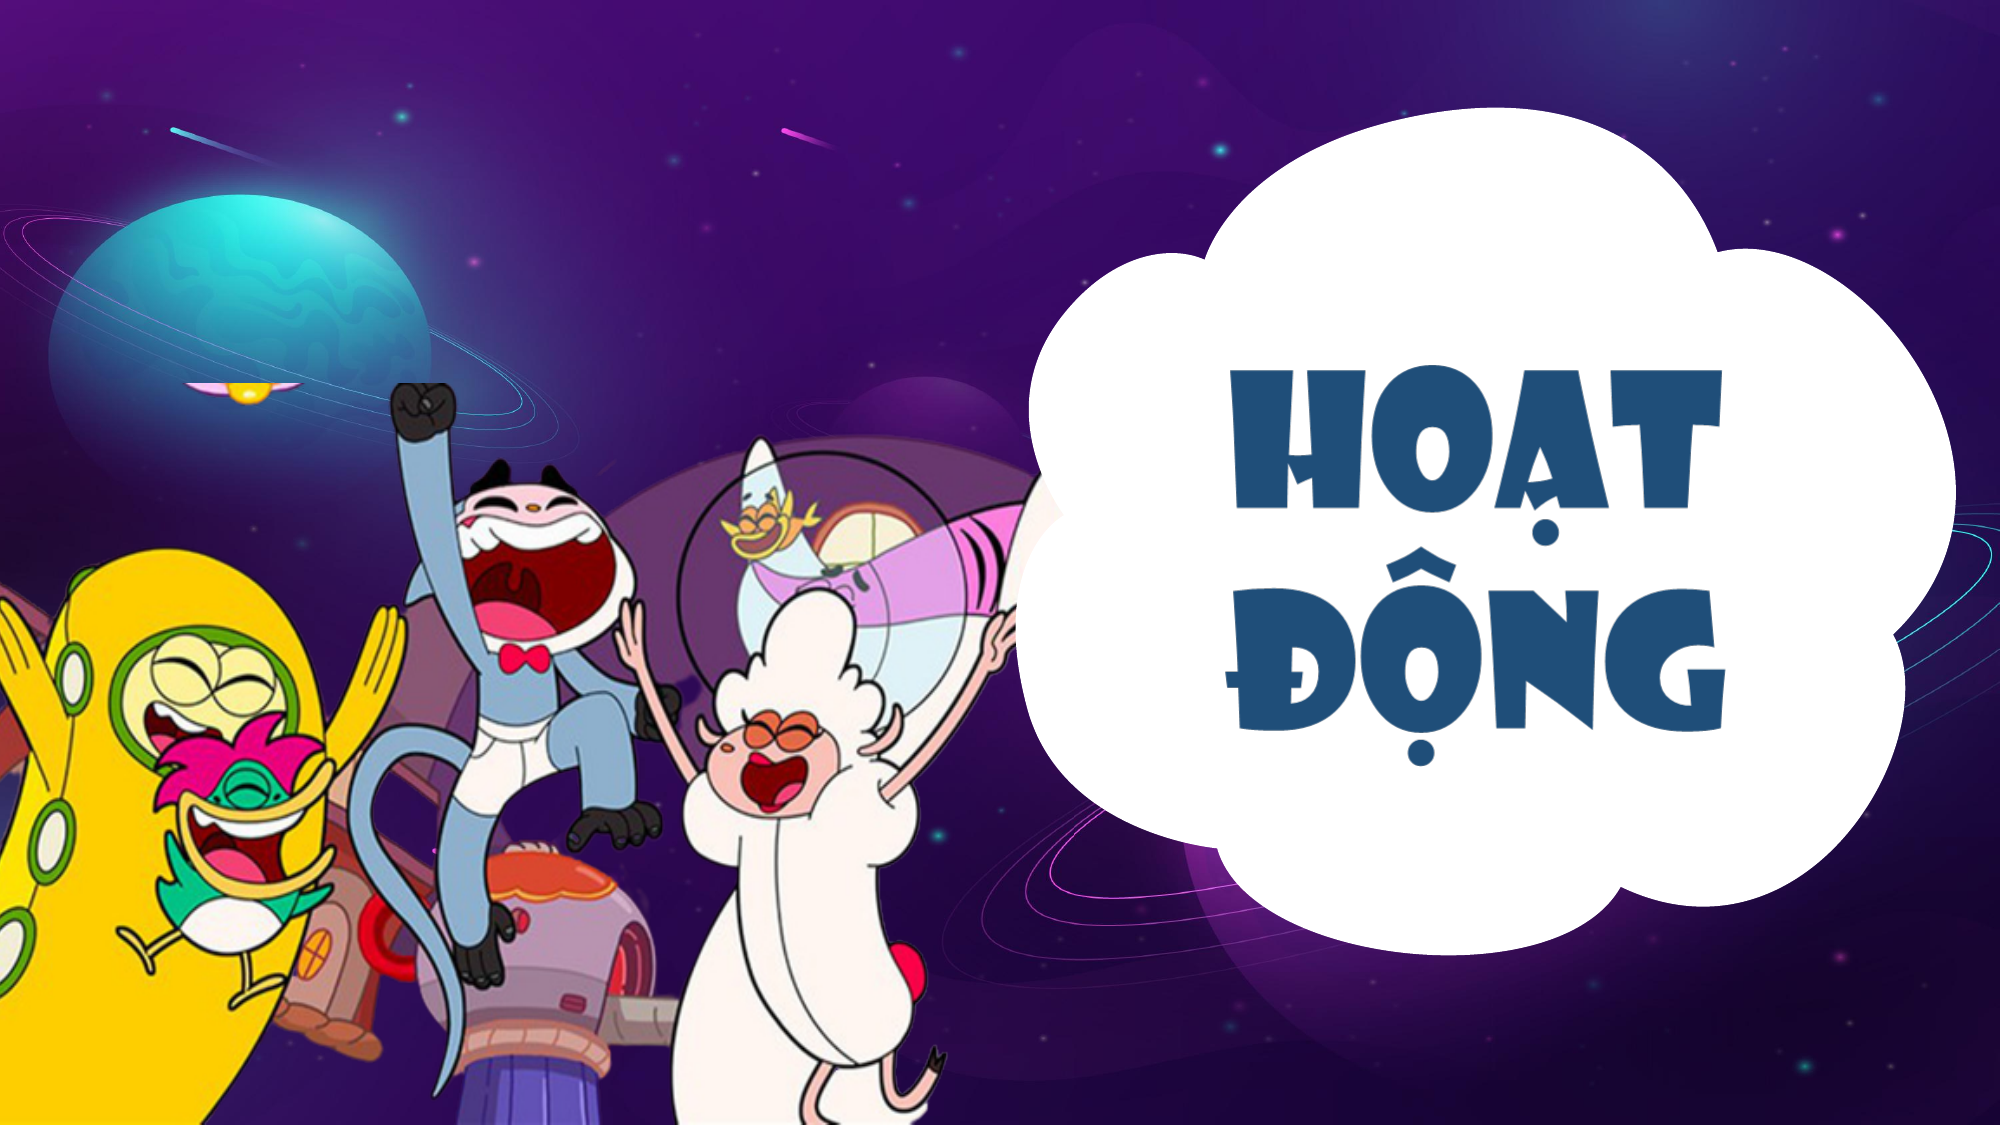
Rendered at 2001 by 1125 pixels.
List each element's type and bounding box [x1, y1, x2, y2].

picture [0, 0, 2000, 1125]
list [0, 383, 1089, 1125]
